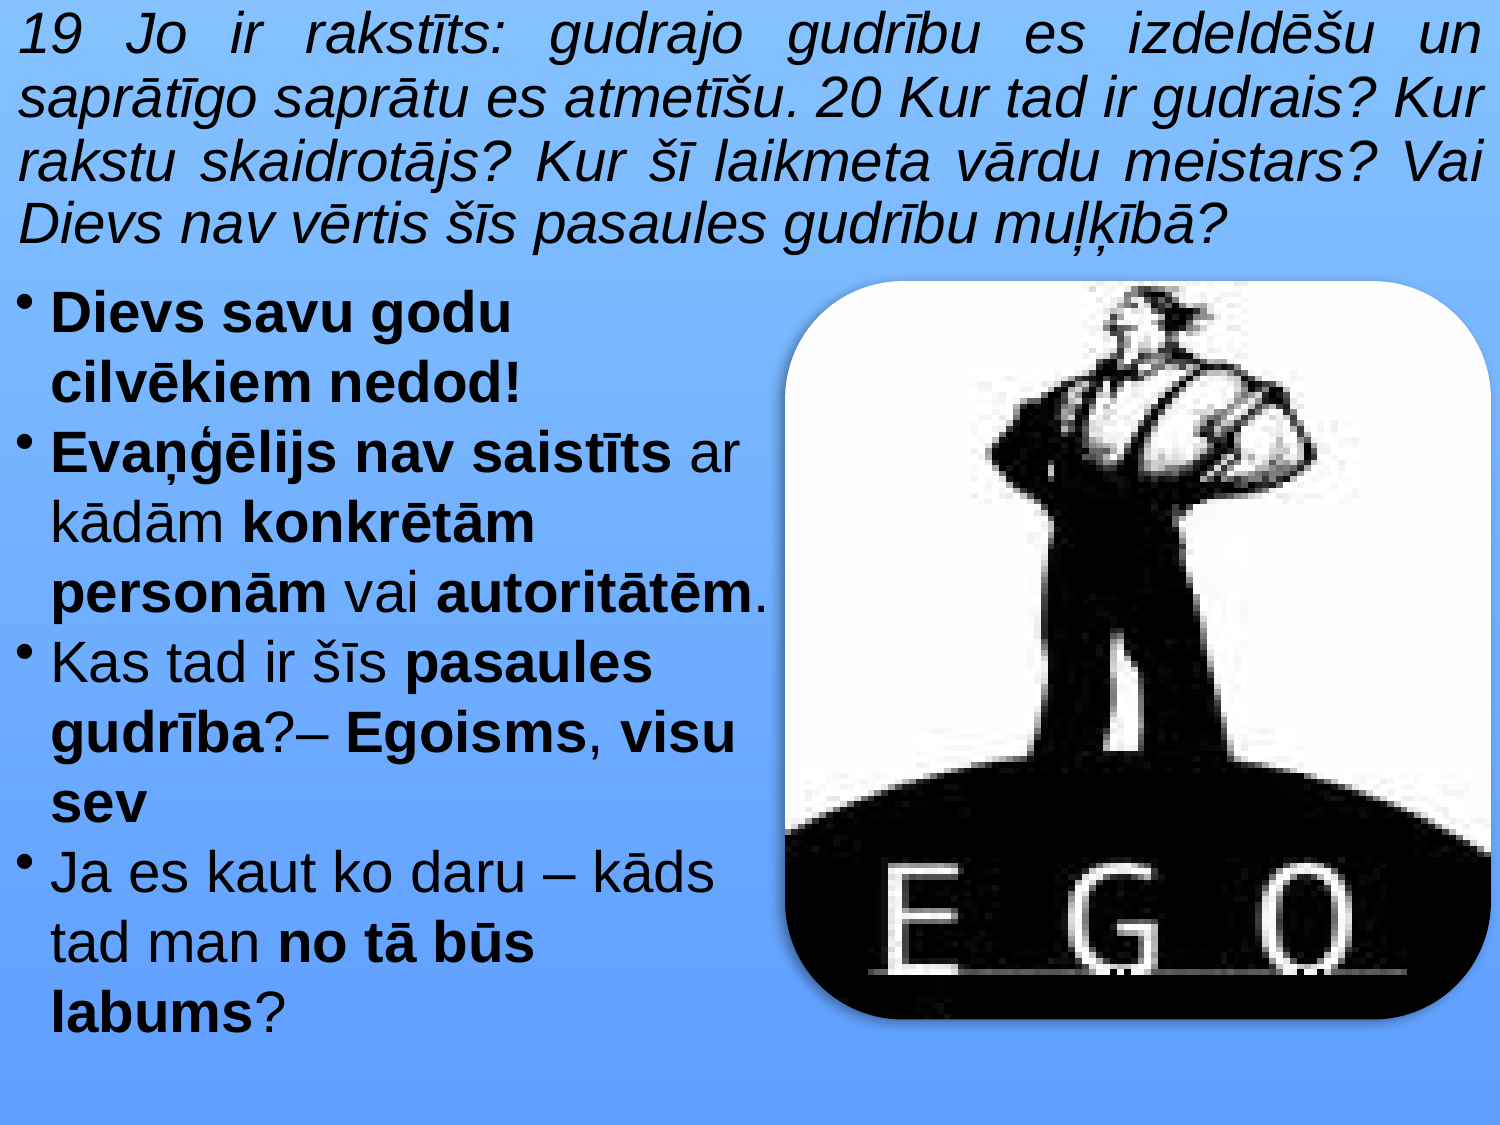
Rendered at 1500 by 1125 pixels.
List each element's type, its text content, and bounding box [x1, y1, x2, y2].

text_box Dievs savu godu cilvēkiem nedod! Evaņģēlijs nav saistīts ar kādām konkrētām personām vai autoritātēm. Kas tad ir šīs pasaules gudrība?– Egoisms, visu sev Ja es kaut ko daru – kāds tad man no tā būs labums? [0, 266, 786, 1052]
picture [784, 280, 1492, 1020]
list 19 Jo ir rakstīts: gudrajo gudrību es izdeldēšu un saprātīgo saprātu es atmetīšu. 20 Kur tad ir gudrais? Kur rakstu skaidrotājs? Kur šī laikmeta vārdu meistars? Vai Dievs nav vērtis šīs pasaules gudrību muļķībā? [0, 0, 1500, 166]
